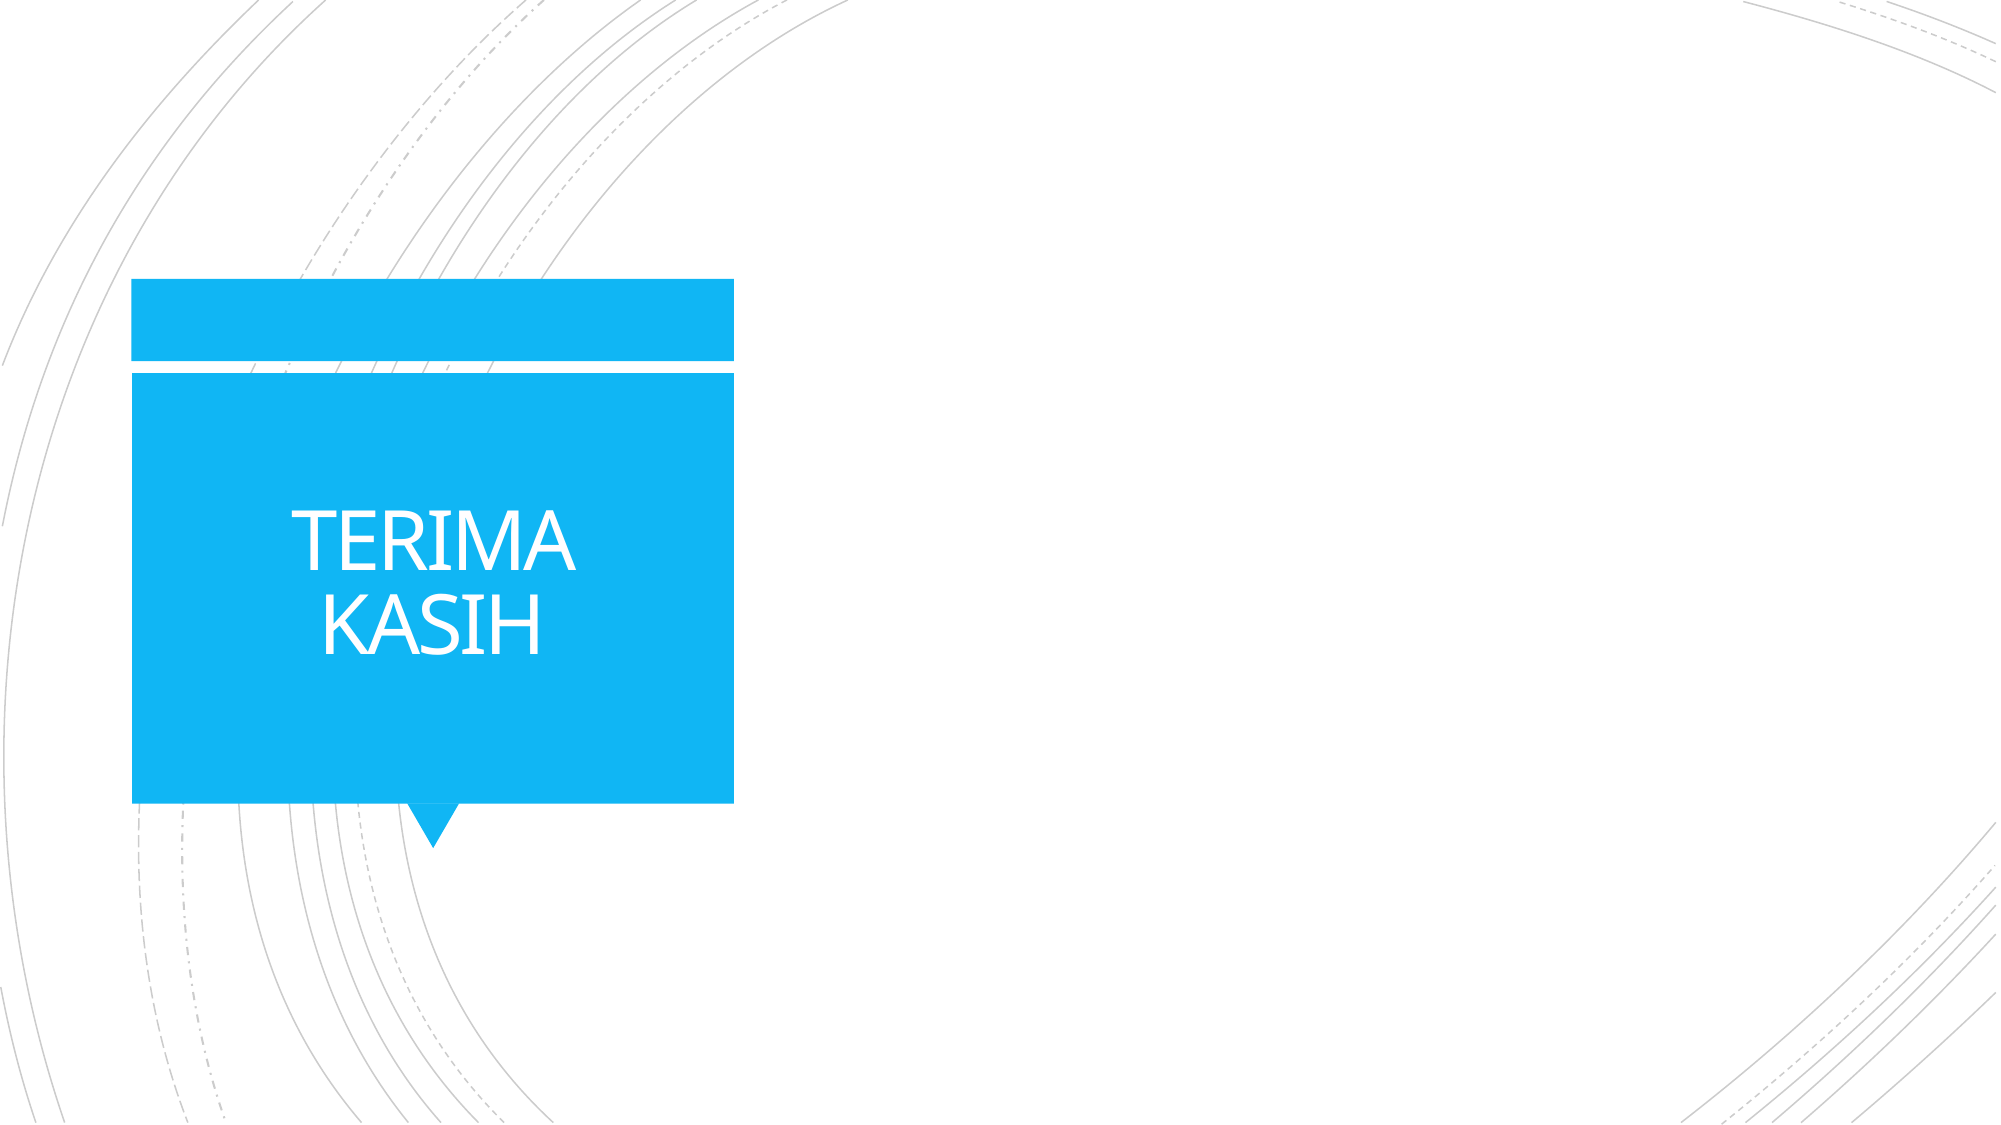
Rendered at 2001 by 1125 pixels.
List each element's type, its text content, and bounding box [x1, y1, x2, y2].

title TERIMA KASIH [145, 385, 720, 789]
